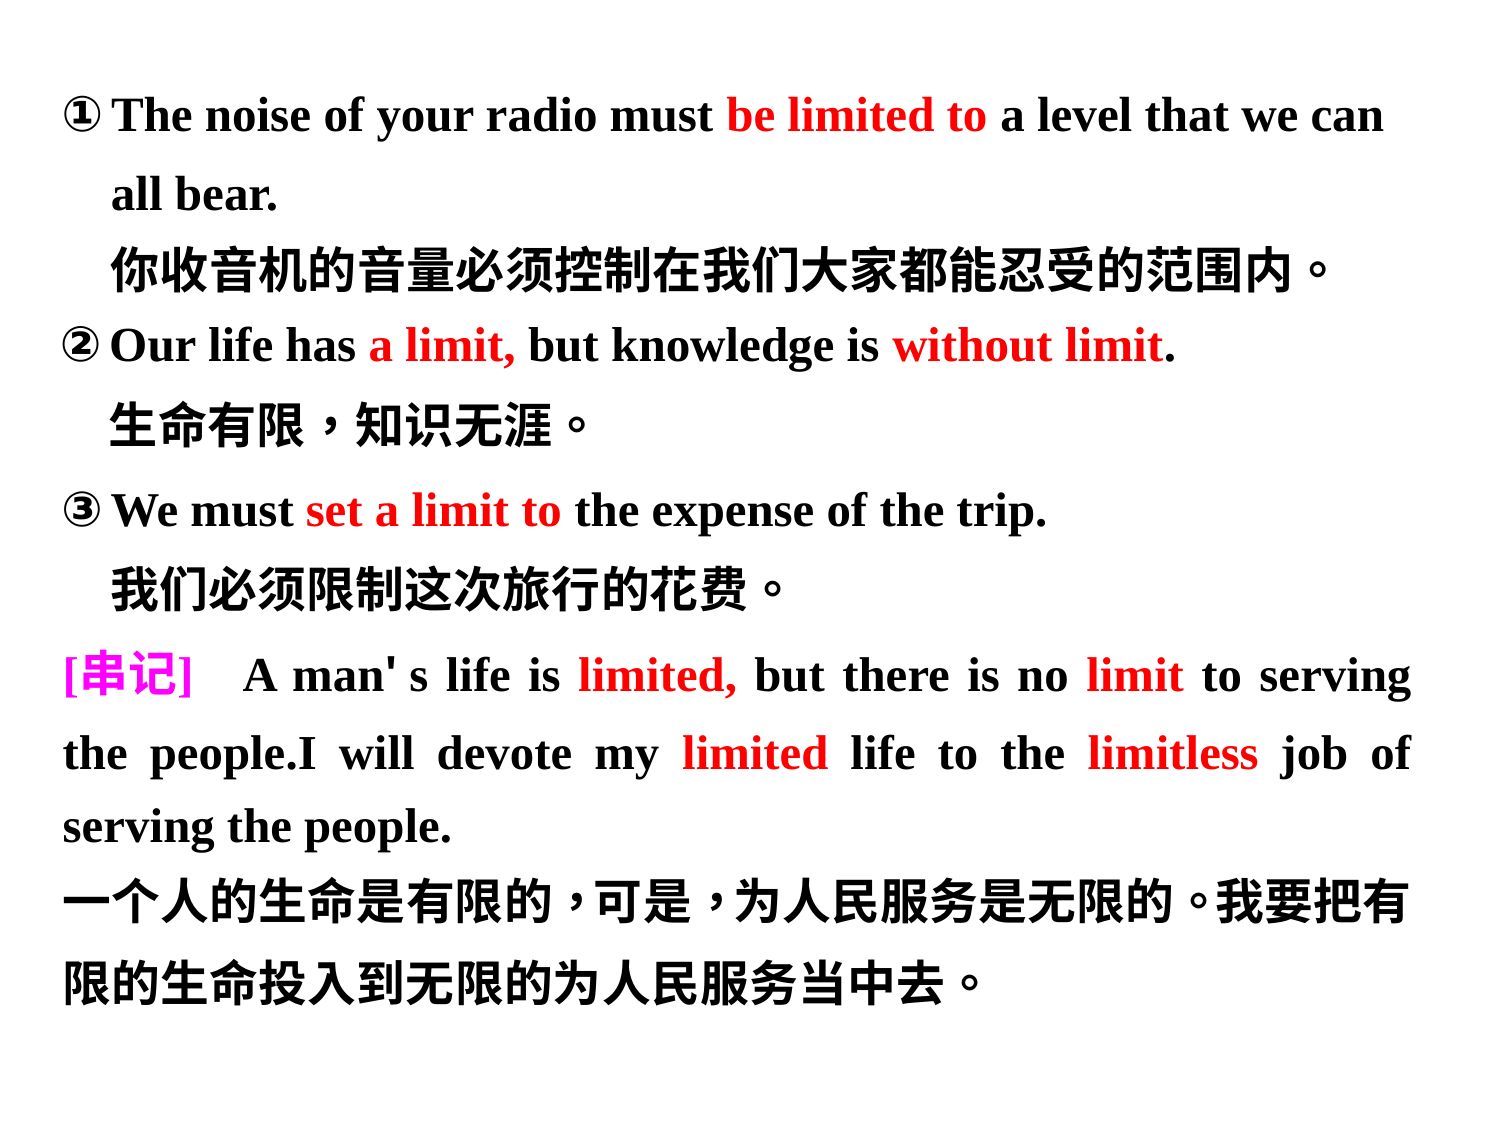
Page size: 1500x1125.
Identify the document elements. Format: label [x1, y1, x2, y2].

text_box [61, 81, 1442, 354]
text_box [62, 642, 1412, 1035]
text_box [59, 311, 1416, 490]
text_box [61, 477, 1411, 654]
